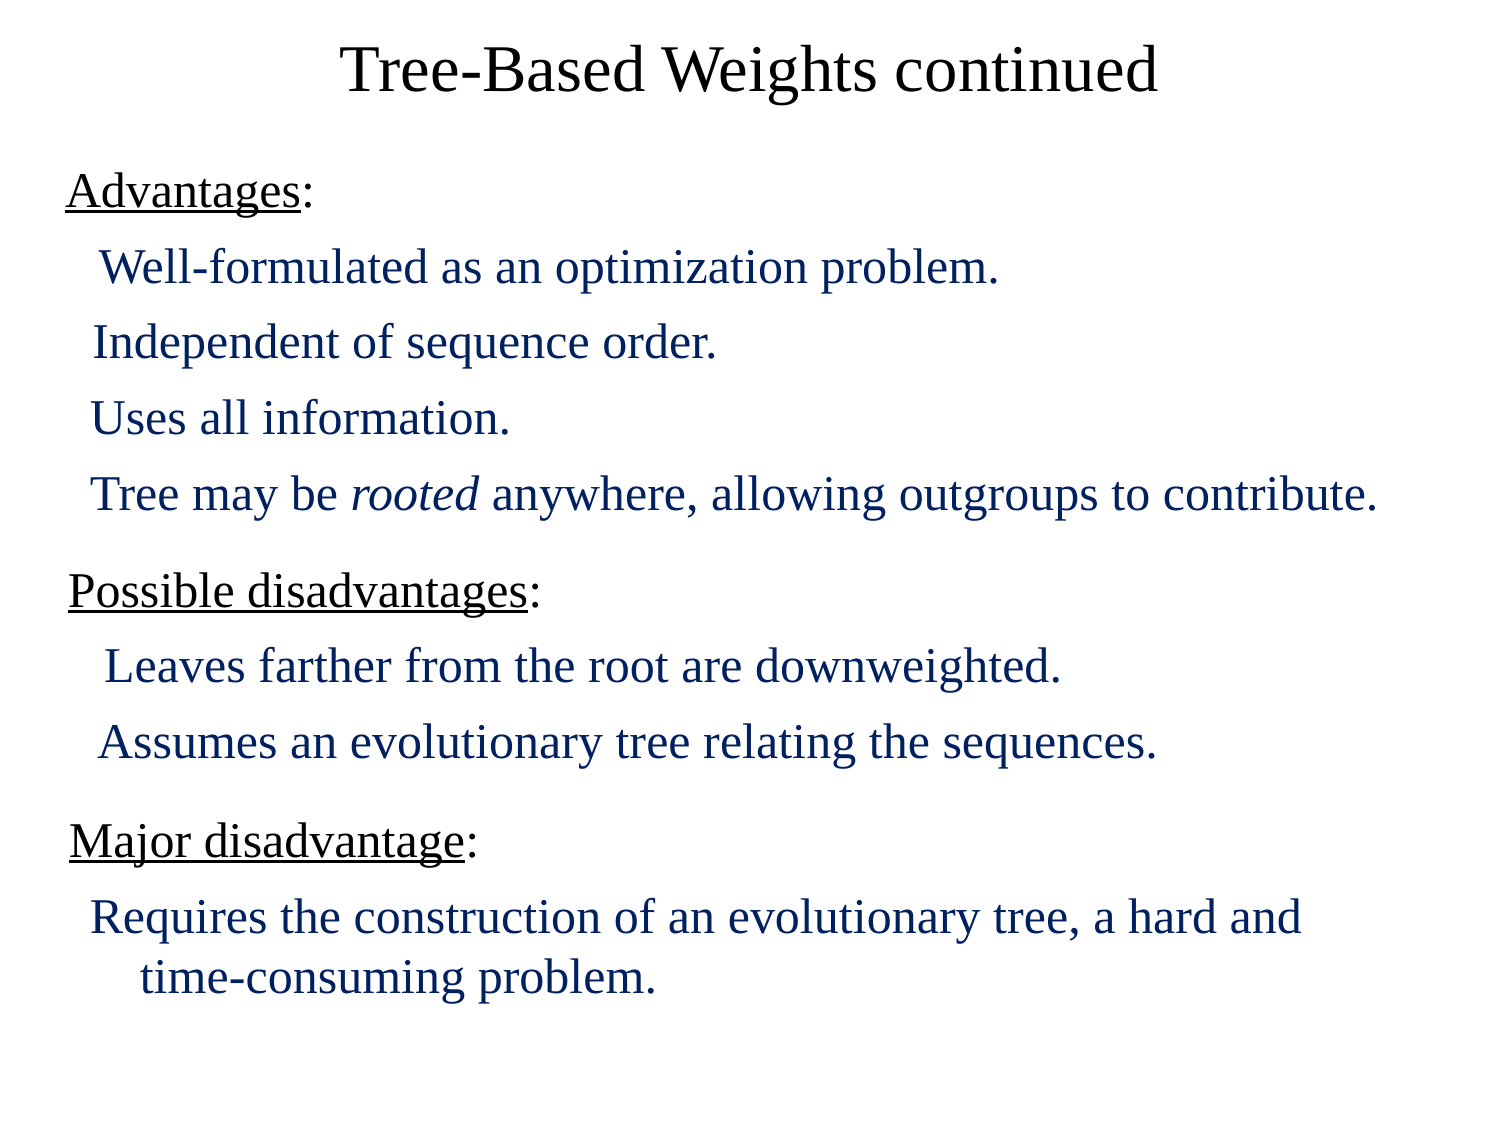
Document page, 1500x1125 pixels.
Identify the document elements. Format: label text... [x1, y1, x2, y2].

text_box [49, 149, 1426, 1013]
title Tree-Based Weights continued [75, 12, 1425, 118]
